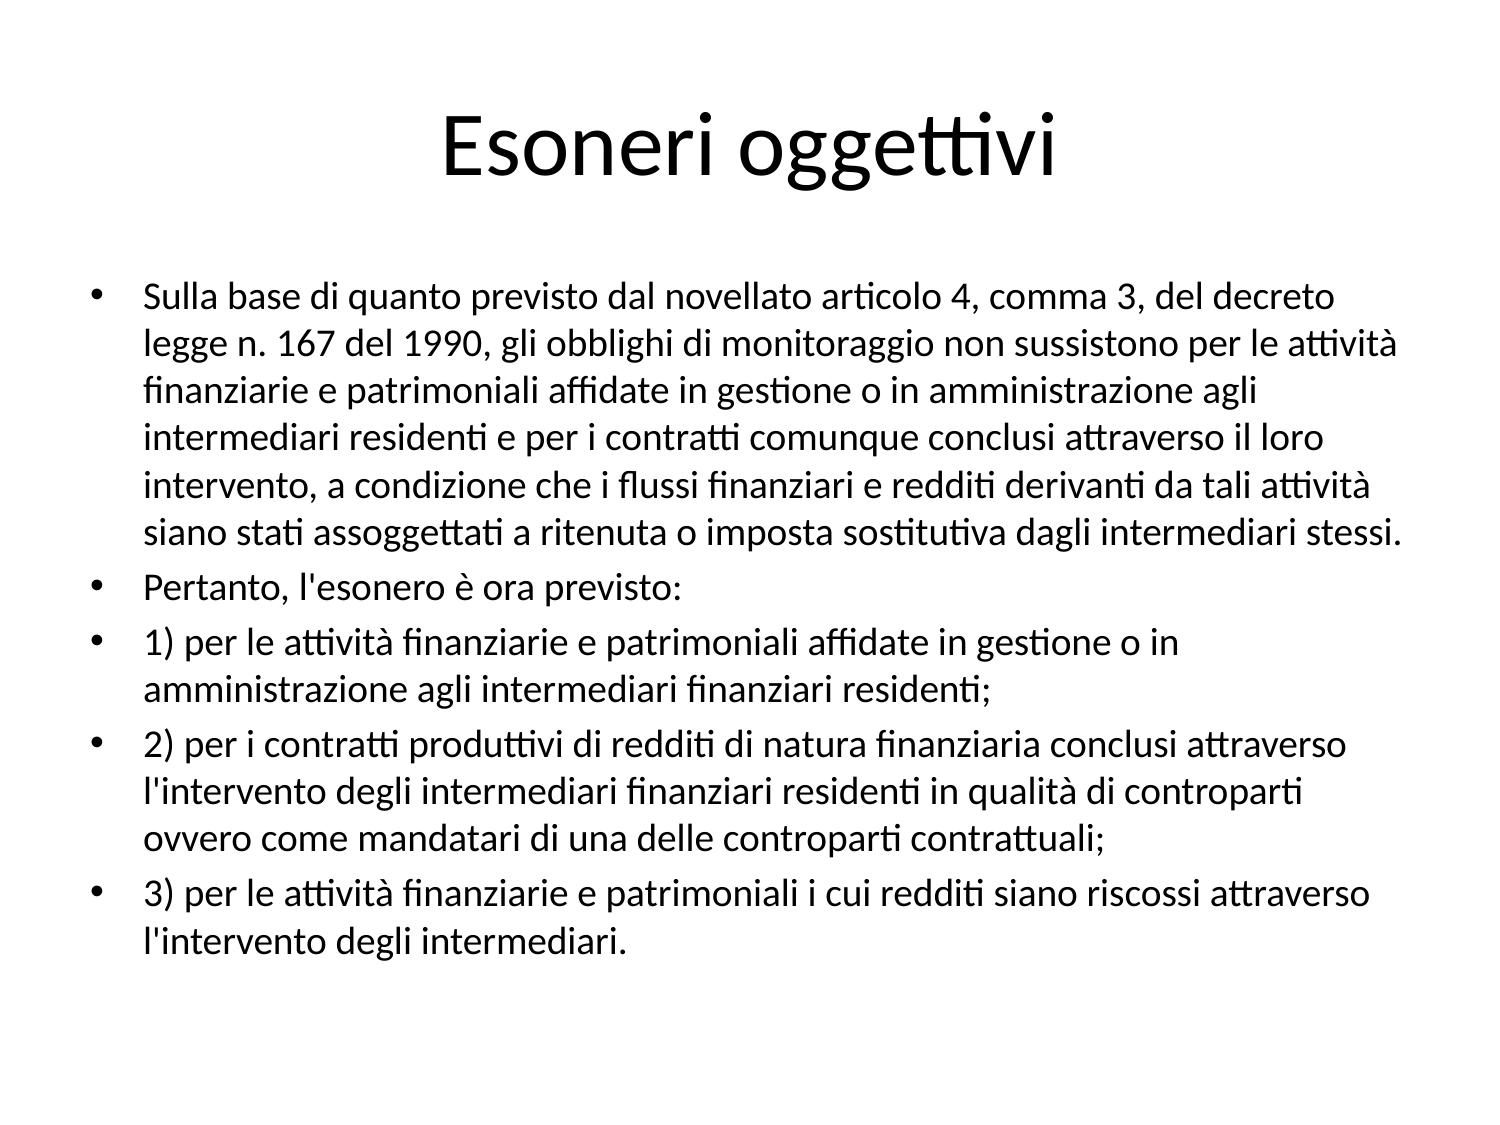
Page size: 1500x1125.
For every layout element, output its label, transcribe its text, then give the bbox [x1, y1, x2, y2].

list Sulla base di quanto previsto dal novellato articolo 4, comma 3, del decreto legge n. 167 del 1990, gli obblighi di monitoraggio non sussistono per le attività finanziarie e patrimoniali affidate in gestione o in amministrazione agli intermediari residenti e per i contratti comunque conclusi attraverso il loro intervento, a condizione che i flussi finanziari e redditi derivanti da tali attività siano stati assoggettati a ritenuta o imposta sostitutiva dagli intermediari stessi. Pertanto, l'esonero è ora previsto: 1) per le attività finanziarie e patrimoniali affidate in gestione o in amministrazione agli intermediari finanziari residenti; 2) per i contratti produttivi di redditi di natura finanziaria conclusi attraverso l'intervento degli intermediari finanziari residenti in qualità di controparti ovvero come mandatari di una delle controparti contrattuali; 3) per le attività finanziarie e patrimoniali i cui redditi siano riscossi attraverso l'intervento degli intermediari. [75, 262, 1425, 1005]
title Esoneri oggettivi [75, 45, 1425, 233]
